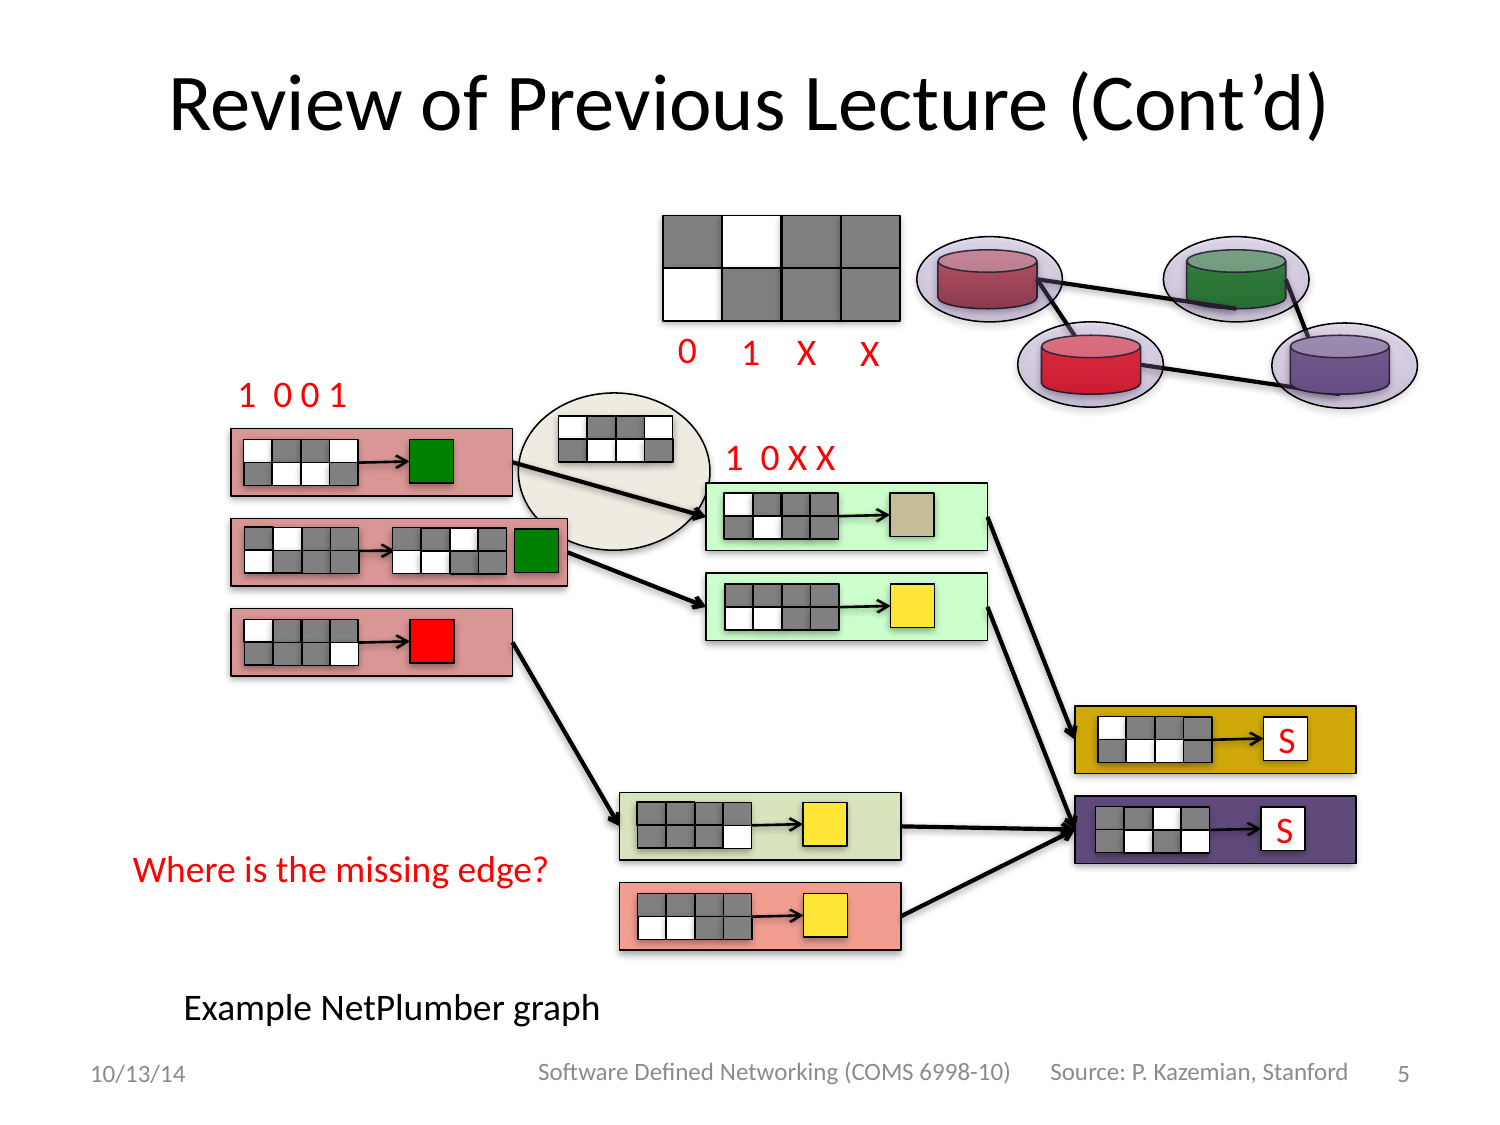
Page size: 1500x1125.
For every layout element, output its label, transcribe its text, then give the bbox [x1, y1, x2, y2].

footer Software Defined Networking (COMS 6998-10) [512, 1037, 937, 1103]
text_box [802, 802, 848, 847]
text_box 0 [662, 318, 713, 379]
text_box [244, 549, 272, 574]
text_box [478, 550, 507, 575]
text_box [230, 608, 513, 677]
text_box [558, 438, 586, 460]
text_box [273, 527, 300, 548]
text_box Example NetPlumber graph [168, 974, 617, 1035]
text_box [1183, 716, 1213, 738]
text_box [301, 642, 327, 666]
text_box [273, 550, 300, 574]
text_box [1235, 308, 1320, 365]
text_box [723, 492, 751, 515]
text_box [987, 606, 1076, 826]
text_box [567, 552, 707, 608]
text_box [420, 527, 448, 549]
text_box [781, 515, 808, 540]
text_box [644, 415, 673, 438]
text_box [1095, 806, 1122, 829]
text_box [752, 515, 780, 540]
text_box [809, 515, 839, 540]
text_box [752, 492, 780, 514]
text_box [840, 215, 901, 267]
text_box [329, 439, 359, 461]
text_box [301, 619, 328, 640]
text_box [512, 642, 620, 827]
text_box [616, 415, 643, 437]
text_box X [845, 321, 895, 382]
text_box [518, 392, 709, 464]
text_box [244, 526, 272, 549]
text_box [782, 583, 809, 605]
text_box [1079, 705, 1357, 774]
text_box [1123, 829, 1151, 854]
text_box [619, 882, 902, 951]
text_box [705, 482, 988, 551]
text_box [329, 619, 359, 640]
text_box [665, 801, 693, 823]
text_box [900, 829, 1076, 917]
text_box [781, 492, 808, 514]
text_box [301, 439, 328, 460]
text_box [1183, 739, 1213, 763]
text_box [587, 415, 615, 437]
text_box [392, 527, 419, 549]
text_box [561, 526, 568, 549]
text_box [272, 642, 299, 666]
text_box [301, 462, 328, 486]
text_box [272, 462, 299, 486]
text_box [723, 916, 753, 940]
text_box [1155, 716, 1182, 738]
text_box [662, 215, 719, 267]
text_box 1 0 X X [709, 424, 860, 485]
text_box [1097, 716, 1125, 738]
text_box [244, 642, 270, 666]
text_box [721, 268, 776, 322]
text_box [477, 527, 507, 550]
text_box D [559, 530, 567, 555]
text_box [272, 439, 299, 460]
text_box [722, 802, 752, 823]
text_box [694, 825, 720, 849]
text_box [1024, 321, 1164, 408]
text_box [1152, 806, 1179, 828]
text_box [514, 528, 559, 573]
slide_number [75, 1042, 425, 1103]
text_box [329, 642, 359, 666]
text_box [781, 215, 838, 267]
text_box [723, 893, 752, 915]
text_box [810, 606, 840, 631]
text_box [810, 583, 840, 605]
text_box Source: P. Kazemian, Stanford [937, 1037, 1463, 1103]
text_box [637, 893, 664, 915]
text_box [1079, 795, 1357, 864]
text_box [723, 515, 751, 540]
text_box [1180, 829, 1210, 854]
text_box [449, 527, 476, 549]
text_box [662, 268, 716, 322]
text_box [1097, 739, 1125, 763]
text_box [753, 583, 781, 605]
text_box [666, 916, 693, 940]
text_box [1152, 829, 1179, 854]
text_box [705, 572, 982, 641]
text_box [1123, 806, 1151, 828]
text_box [392, 550, 419, 574]
text_box [421, 550, 448, 574]
text_box [644, 438, 674, 460]
text_box [330, 550, 360, 574]
text_box [409, 439, 454, 484]
text_box [782, 606, 809, 631]
text_box [1126, 716, 1154, 738]
title Review of Previous Lecture (Cont’d) [75, 4, 1425, 192]
text_box [243, 439, 270, 461]
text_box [987, 516, 1076, 606]
text_box [302, 527, 328, 548]
text_box [330, 527, 359, 549]
text_box [329, 462, 359, 486]
text_box [1180, 806, 1210, 828]
text_box [809, 492, 839, 514]
text_box [890, 583, 935, 628]
text_box [840, 268, 901, 322]
text_box [724, 606, 752, 631]
text_box [695, 916, 722, 940]
text_box [409, 619, 455, 664]
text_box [987, 308, 1102, 377]
text_box [665, 824, 693, 849]
text_box [1155, 739, 1182, 763]
text_box [637, 916, 664, 940]
text_box [721, 215, 779, 267]
slide_number 51 [360, 553, 382, 562]
text_box X [781, 319, 838, 380]
text_box 1 0 0 1 [222, 362, 371, 423]
text_box [230, 518, 562, 587]
text_box [302, 550, 325, 574]
text_box [230, 428, 513, 497]
text_box [695, 893, 722, 914]
text_box [616, 438, 643, 460]
text_box [272, 619, 299, 640]
text_box S [1263, 716, 1308, 761]
text_box [637, 824, 664, 849]
text_box [636, 801, 664, 824]
text_box [724, 583, 752, 606]
text_box [558, 415, 586, 438]
text_box D [240, 529, 565, 587]
text_box [587, 438, 615, 460]
text_box [243, 619, 270, 641]
text_box [722, 825, 752, 849]
text_box [694, 802, 720, 823]
text_box [803, 893, 848, 938]
text_box [619, 792, 902, 861]
text_box Where is the missing edge? [117, 837, 566, 898]
text_box S [1260, 806, 1306, 851]
text_box [1126, 739, 1154, 763]
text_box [512, 462, 707, 518]
text_box [243, 462, 270, 486]
text_box [450, 550, 476, 575]
text_box [1162, 235, 1310, 323]
text_box [572, 526, 685, 550]
text_box [781, 268, 835, 319]
text_box [916, 235, 1064, 323]
text_box [1272, 322, 1419, 410]
text_box [753, 606, 781, 631]
text_box [889, 492, 935, 537]
text_box [666, 893, 693, 914]
text_box 1 [725, 320, 776, 381]
text_box [1095, 829, 1122, 853]
